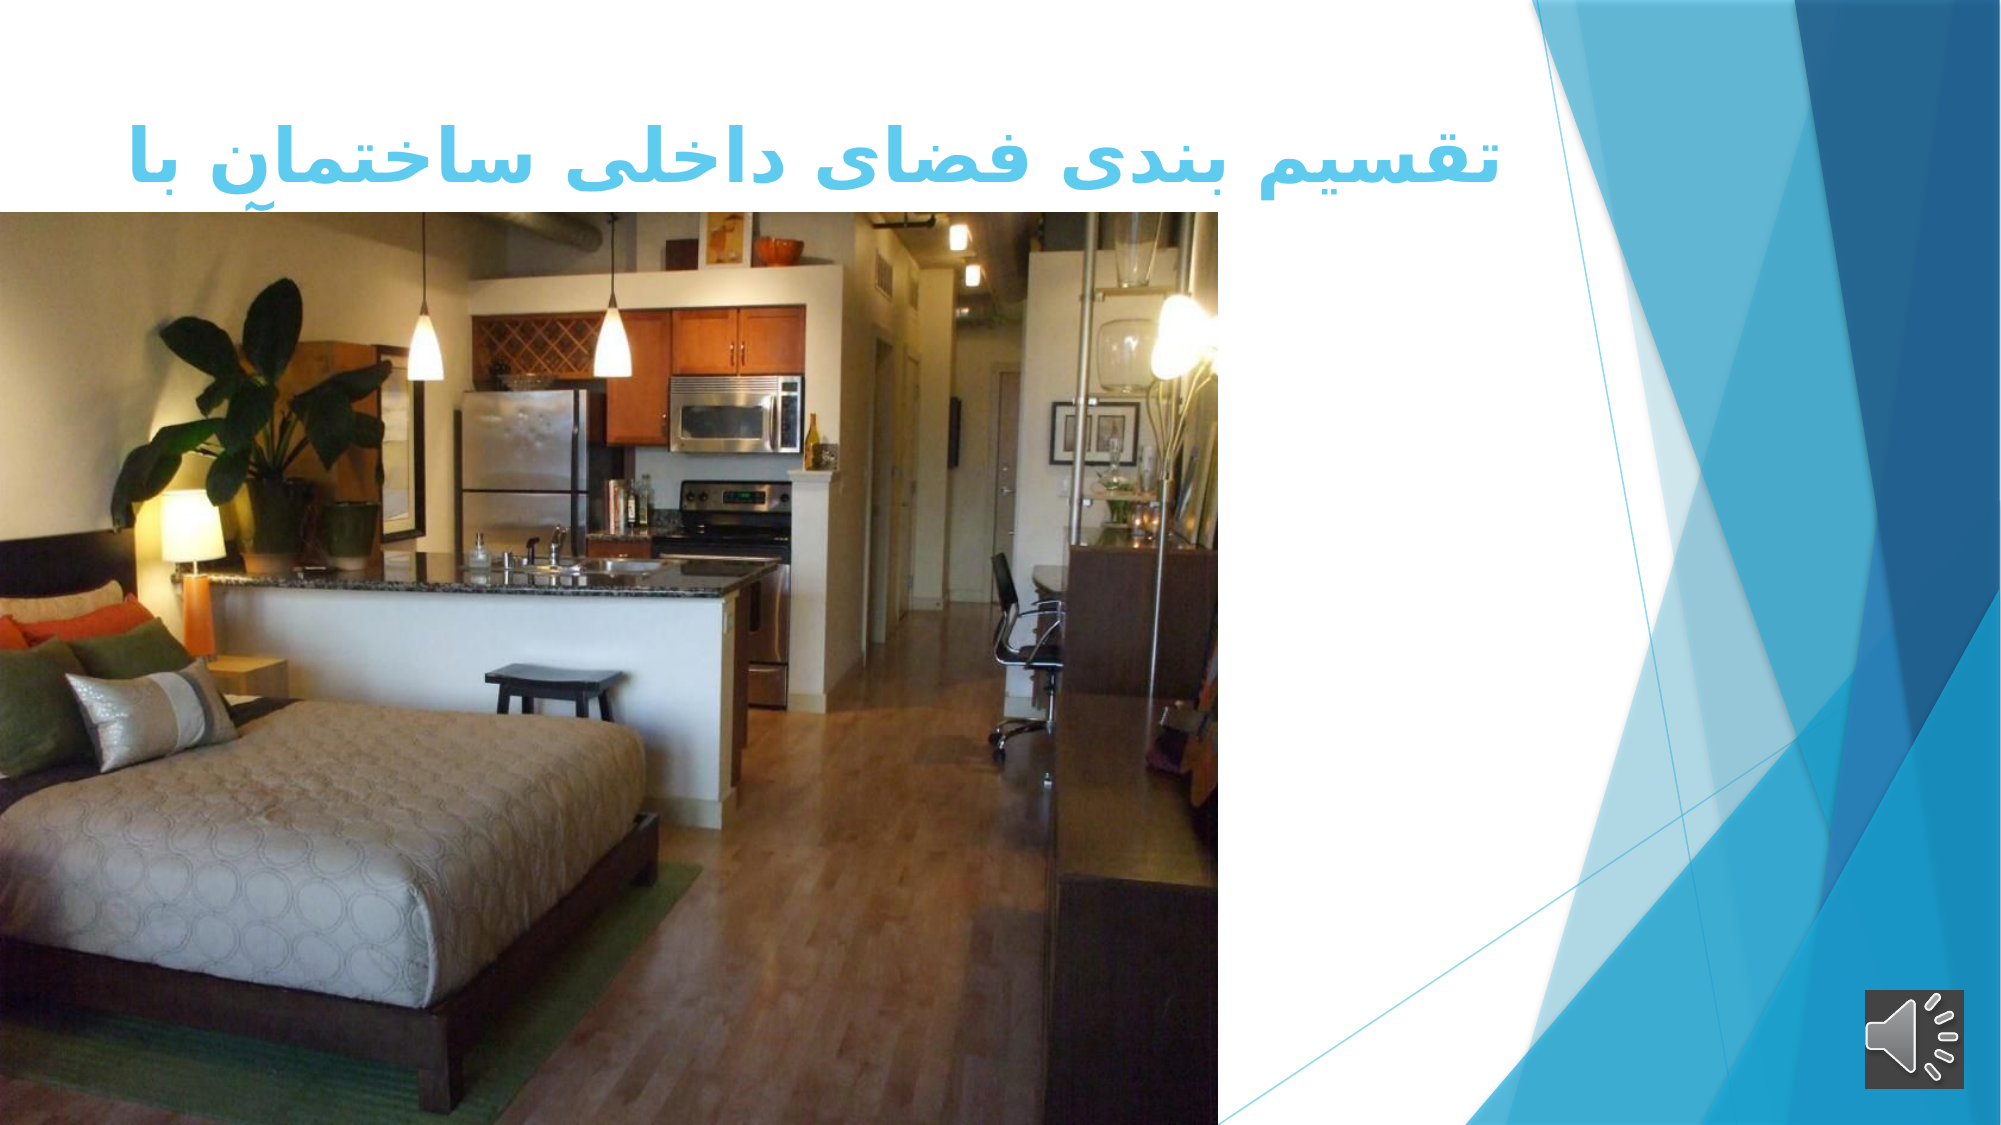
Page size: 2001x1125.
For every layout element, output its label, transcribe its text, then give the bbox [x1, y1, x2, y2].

title تقسیم بندی فضای داخلی ساختمان با لامپ های آویز [111, 99, 1522, 317]
picture [1864, 989, 1966, 1091]
picture [0, 211, 1218, 1125]
